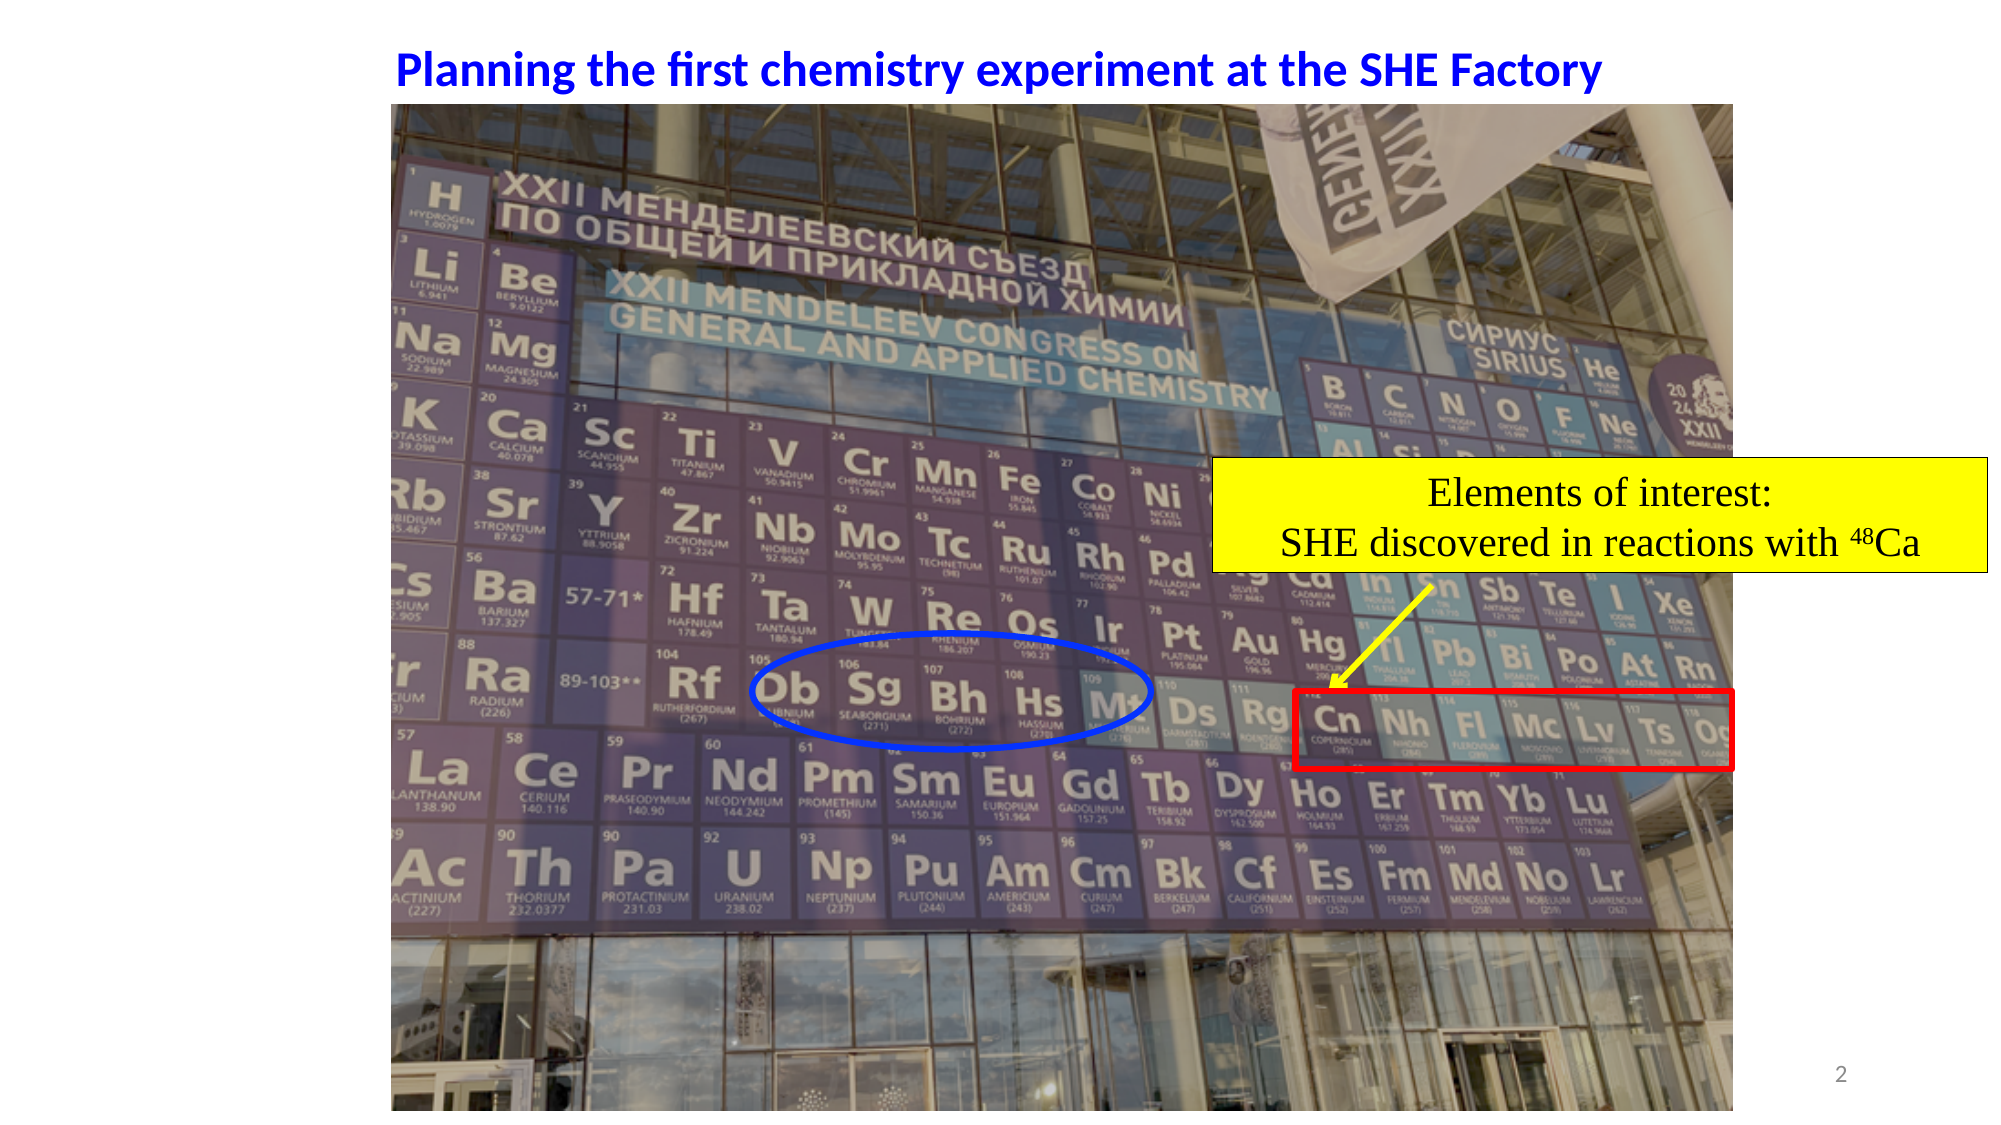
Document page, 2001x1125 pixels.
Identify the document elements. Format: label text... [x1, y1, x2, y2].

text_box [1327, 585, 1433, 694]
text_box Elements of interest: SHE discovered in reactions with 48Ca [1736, 457, 1988, 573]
text_box Planning the first chemistry experiment at the SHE Factory [312, 29, 1687, 104]
picture [391, 104, 1733, 1111]
slide_number 2 [1736, 1042, 1863, 1103]
